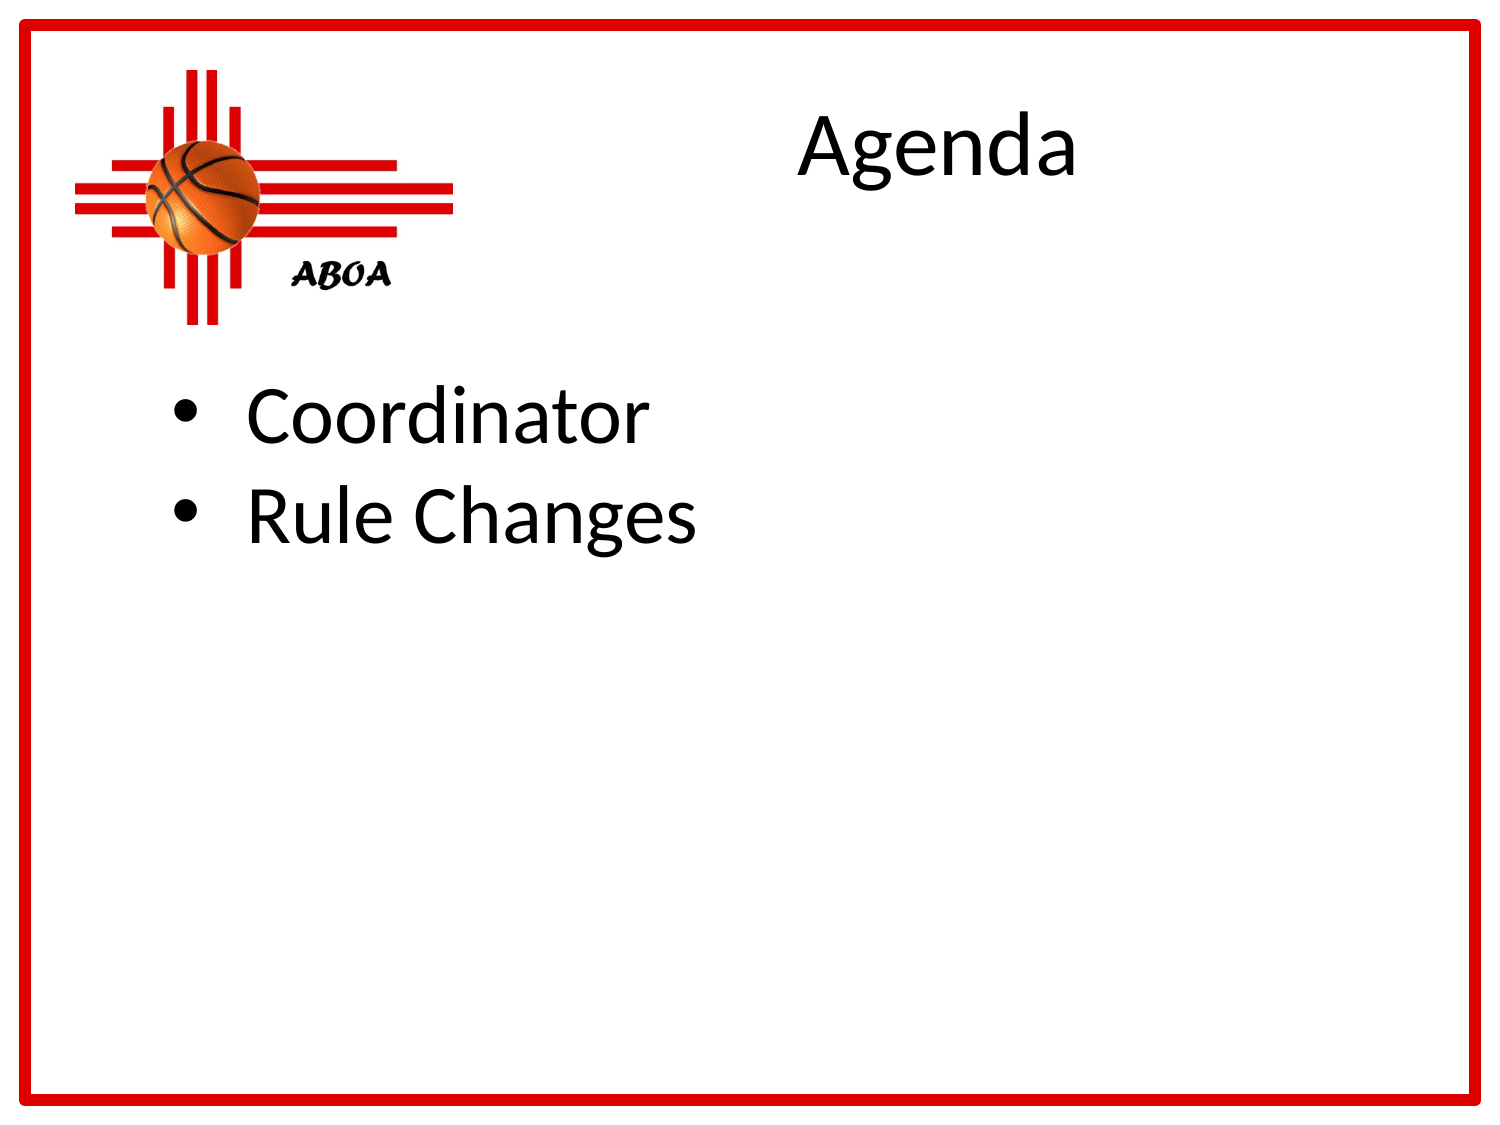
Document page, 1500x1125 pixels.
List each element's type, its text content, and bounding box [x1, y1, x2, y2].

title Agenda [452, 45, 1425, 233]
picture [74, 70, 453, 326]
text_box [23, 23, 1477, 1102]
text_box Coordinator Rule Changes [156, 352, 1344, 638]
